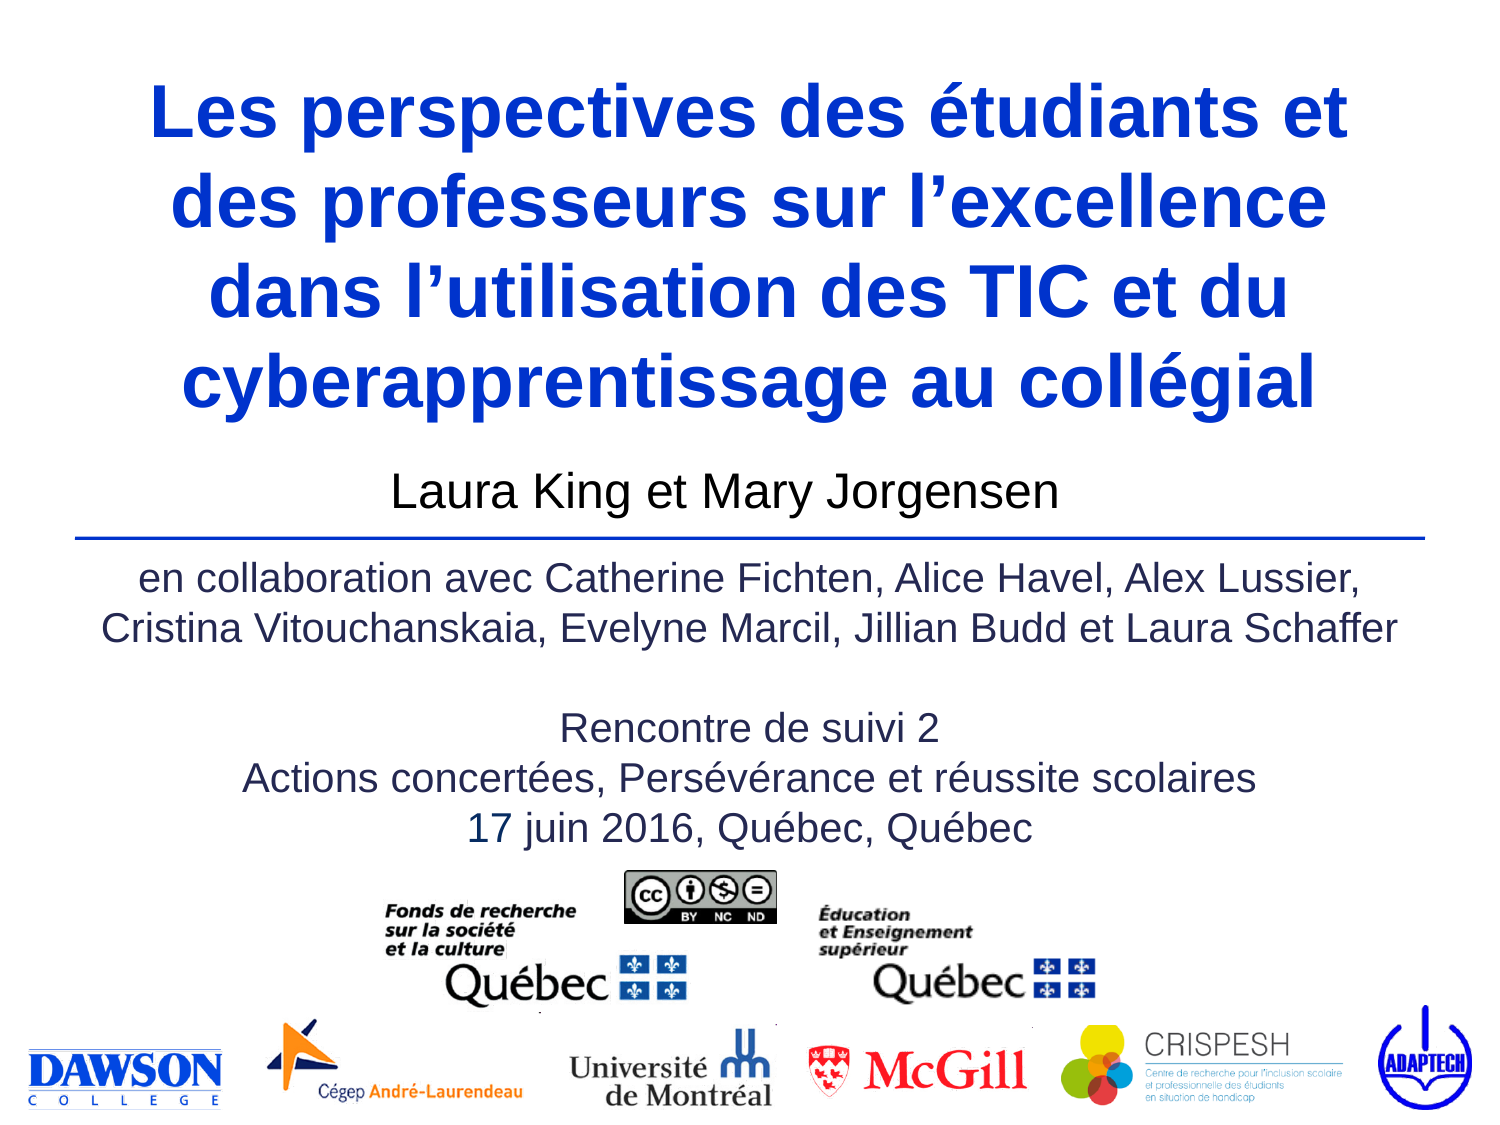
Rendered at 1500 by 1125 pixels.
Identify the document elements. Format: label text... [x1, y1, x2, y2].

picture [250, 870, 777, 1110]
picture [1378, 1005, 1472, 1110]
title Les perspectives des étudiants et des professeurs sur l’excellence dans l’utilisation des TIC et du cyberapprentissage au collégial [84, 54, 1416, 433]
picture [804, 1027, 1034, 1110]
picture [569, 1023, 777, 1110]
picture [28, 1049, 223, 1110]
text_box Laura King et Mary Jorgensen [376, 450, 1124, 526]
picture [791, 880, 1351, 1110]
text_box en collaboration avec Catherine Fichten, Alice Havel, Alex Lussier, Cristina Vitouchanskaia, Evelyne Marcil, Jillian Budd et Laura Schaffer Rencontre de suivi 2 Actions concertées, Persévérance et réussite scolaires 17 juin 2016, Québec, Québec [47, 543, 1453, 904]
